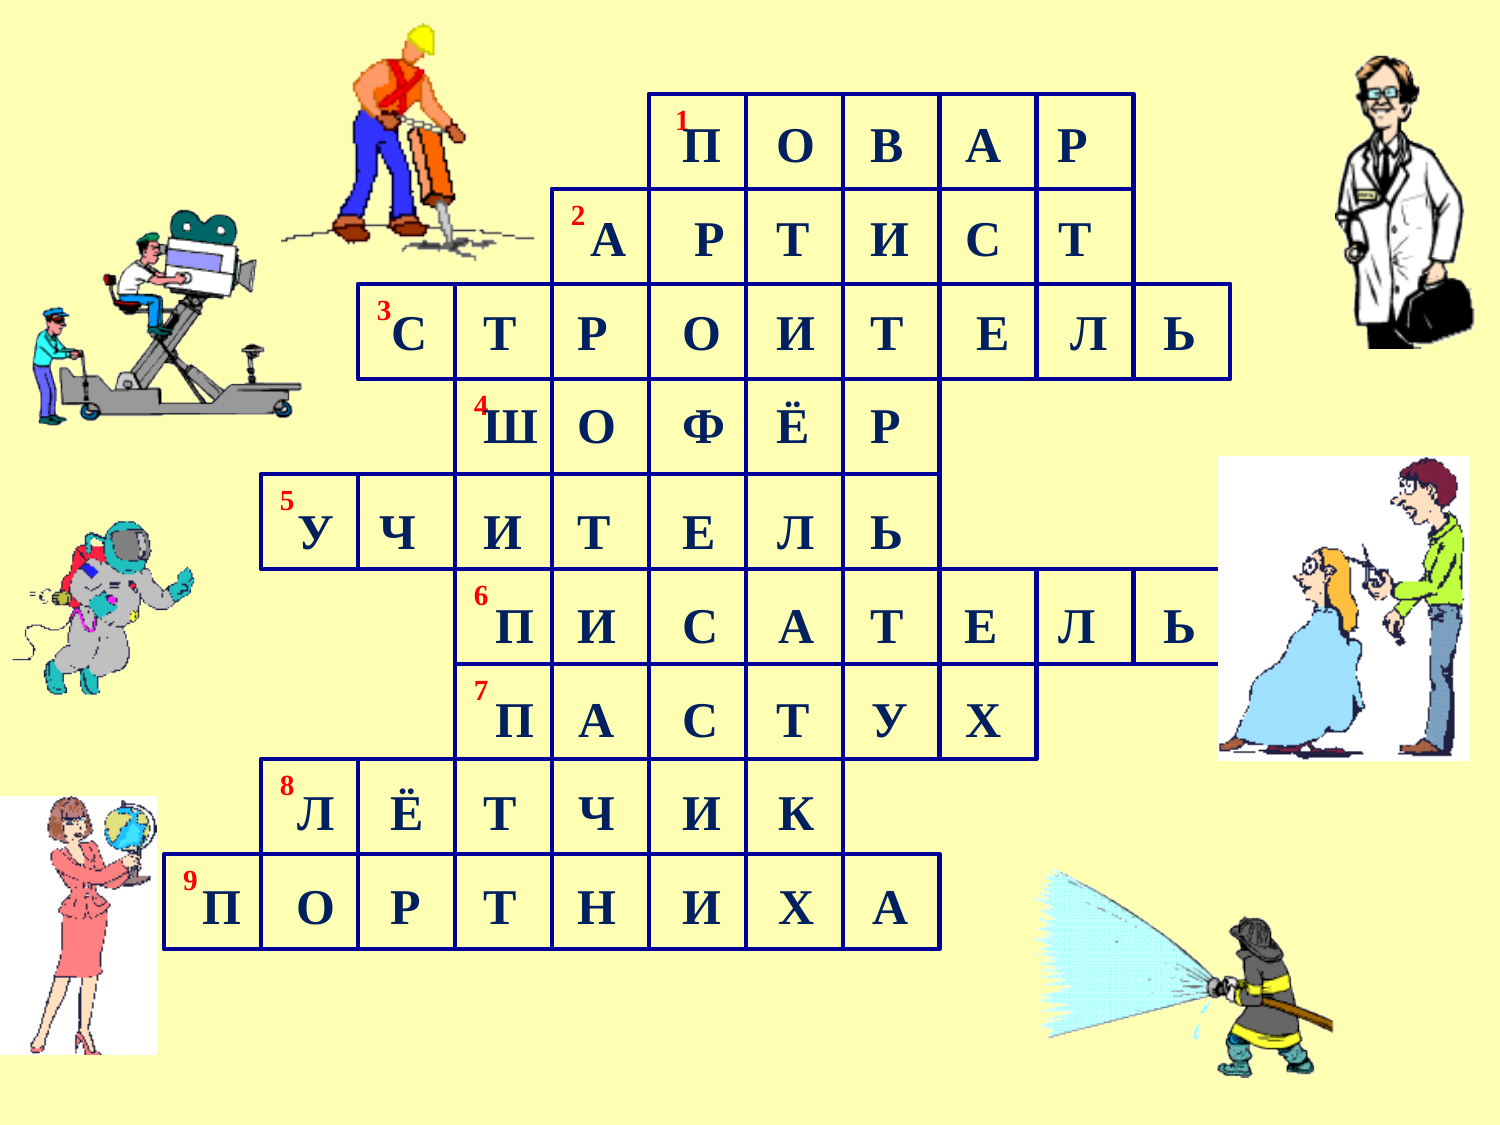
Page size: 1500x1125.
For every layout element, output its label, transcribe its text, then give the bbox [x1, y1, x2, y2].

text_box Е [667, 492, 722, 567]
text_box [554, 377, 651, 472]
text_box И [761, 292, 831, 368]
text_box 3 [362, 283, 407, 334]
text_box 2 [556, 188, 601, 239]
text_box [259, 472, 360, 571]
text_box Ё [375, 773, 439, 849]
text_box Ш [469, 386, 554, 462]
text_box [651, 662, 748, 757]
picture [1335, 46, 1477, 349]
text_box Р [375, 867, 436, 942]
text_box [647, 187, 748, 282]
text_box [554, 472, 651, 567]
text_box Ф [667, 386, 730, 462]
text_box [651, 472, 748, 567]
text_box Ь [855, 492, 919, 567]
text_box [457, 757, 554, 856]
text_box Е [949, 585, 1013, 661]
text_box А [950, 105, 1017, 181]
text_box [457, 282, 554, 377]
text_box [845, 187, 942, 282]
text_box Х [950, 679, 1017, 755]
text_box [942, 662, 1039, 761]
text_box [647, 282, 748, 377]
text_box Р [679, 199, 731, 274]
text_box [1136, 282, 1232, 381]
text_box [942, 187, 1039, 282]
text_box И [855, 199, 925, 274]
text_box 8 [265, 759, 310, 809]
text_box 9 [168, 854, 213, 904]
text_box [748, 282, 845, 377]
text_box [453, 377, 554, 472]
text_box А [763, 585, 830, 661]
text_box С [667, 679, 726, 755]
text_box [845, 377, 942, 472]
text_box О [281, 867, 351, 942]
text_box О [761, 105, 831, 181]
text_box Т [855, 292, 919, 368]
text_box [845, 282, 942, 377]
text_box [651, 856, 748, 951]
text_box [942, 92, 1039, 187]
text_box [263, 852, 356, 951]
text_box [457, 856, 554, 951]
text_box [259, 757, 356, 852]
picture [0, 23, 534, 458]
text_box [554, 856, 651, 951]
text_box Л [1044, 585, 1112, 661]
text_box Р [855, 386, 917, 462]
text_box [453, 662, 554, 757]
text_box [748, 92, 845, 187]
text_box О [562, 386, 632, 462]
text_box Т [469, 773, 533, 849]
text_box И [469, 492, 538, 567]
text_box [845, 662, 942, 761]
text_box Л [762, 492, 830, 567]
text_box И [562, 585, 632, 661]
text_box Н [562, 867, 632, 942]
text_box Е [961, 292, 1025, 368]
text_box [942, 567, 1034, 662]
text_box [748, 567, 845, 662]
text_box И [667, 773, 726, 849]
text_box Ь [1148, 292, 1212, 368]
text_box 5 [265, 473, 310, 524]
text_box [845, 852, 942, 951]
text_box [845, 472, 942, 567]
text_box [647, 92, 748, 187]
text_box Л [1055, 292, 1123, 368]
text_box [1034, 567, 1131, 666]
text_box Ч [563, 773, 631, 849]
text_box Ч [364, 492, 432, 567]
text_box П [187, 867, 257, 942]
text_box С [667, 585, 726, 661]
text_box [453, 472, 554, 567]
text_box [748, 662, 845, 757]
text_box 4 [459, 378, 504, 429]
text_box [356, 282, 457, 381]
text_box Р [1042, 105, 1104, 181]
text_box У [856, 679, 924, 755]
text_box [651, 757, 748, 856]
text_box [748, 757, 845, 856]
text_box В [855, 105, 919, 181]
text_box [356, 757, 457, 853]
text_box Т [762, 199, 826, 274]
text_box Р [562, 292, 624, 368]
text_box У [282, 492, 350, 567]
text_box 1 [660, 93, 705, 144]
text_box [554, 662, 651, 757]
text_box [1039, 282, 1136, 381]
text_box [748, 377, 845, 472]
text_box С [376, 292, 443, 368]
text_box П [480, 679, 550, 755]
text_box [162, 852, 263, 951]
text_box Т [562, 492, 626, 567]
text_box А [575, 199, 642, 274]
picture [1007, 866, 1337, 1078]
text_box [554, 567, 651, 662]
text_box А [857, 867, 923, 942]
text_box [554, 757, 651, 856]
picture [0, 796, 157, 1055]
picture [0, 515, 201, 704]
text_box 6 [459, 568, 504, 619]
text_box К [763, 773, 830, 849]
text_box [1131, 567, 1213, 666]
text_box [748, 856, 845, 951]
text_box [554, 282, 647, 377]
text_box Т [1043, 199, 1107, 274]
text_box [1039, 92, 1136, 187]
text_box Т [469, 292, 533, 368]
text_box П [667, 105, 726, 181]
text_box П [480, 585, 550, 661]
text_box [550, 187, 647, 282]
text_box [1039, 187, 1136, 282]
text_box 7 [459, 664, 504, 714]
text_box [845, 92, 942, 187]
text_box [845, 567, 942, 662]
text_box [748, 187, 845, 282]
text_box Т [762, 679, 826, 755]
text_box [453, 567, 554, 662]
text_box [651, 567, 748, 662]
text_box [651, 377, 748, 472]
text_box Т [469, 867, 533, 942]
text_box А [564, 679, 631, 755]
text_box Ё [762, 386, 826, 462]
text_box О [667, 292, 726, 368]
picture [1218, 456, 1469, 761]
text_box Т [855, 585, 919, 661]
text_box Х [763, 867, 830, 942]
text_box Ь [1148, 585, 1212, 661]
text_box И [667, 867, 726, 942]
text_box Л [282, 773, 350, 849]
text_box [360, 472, 453, 571]
text_box С [950, 199, 1017, 274]
text_box [356, 852, 457, 951]
text_box [748, 472, 845, 567]
text_box [942, 282, 1039, 381]
